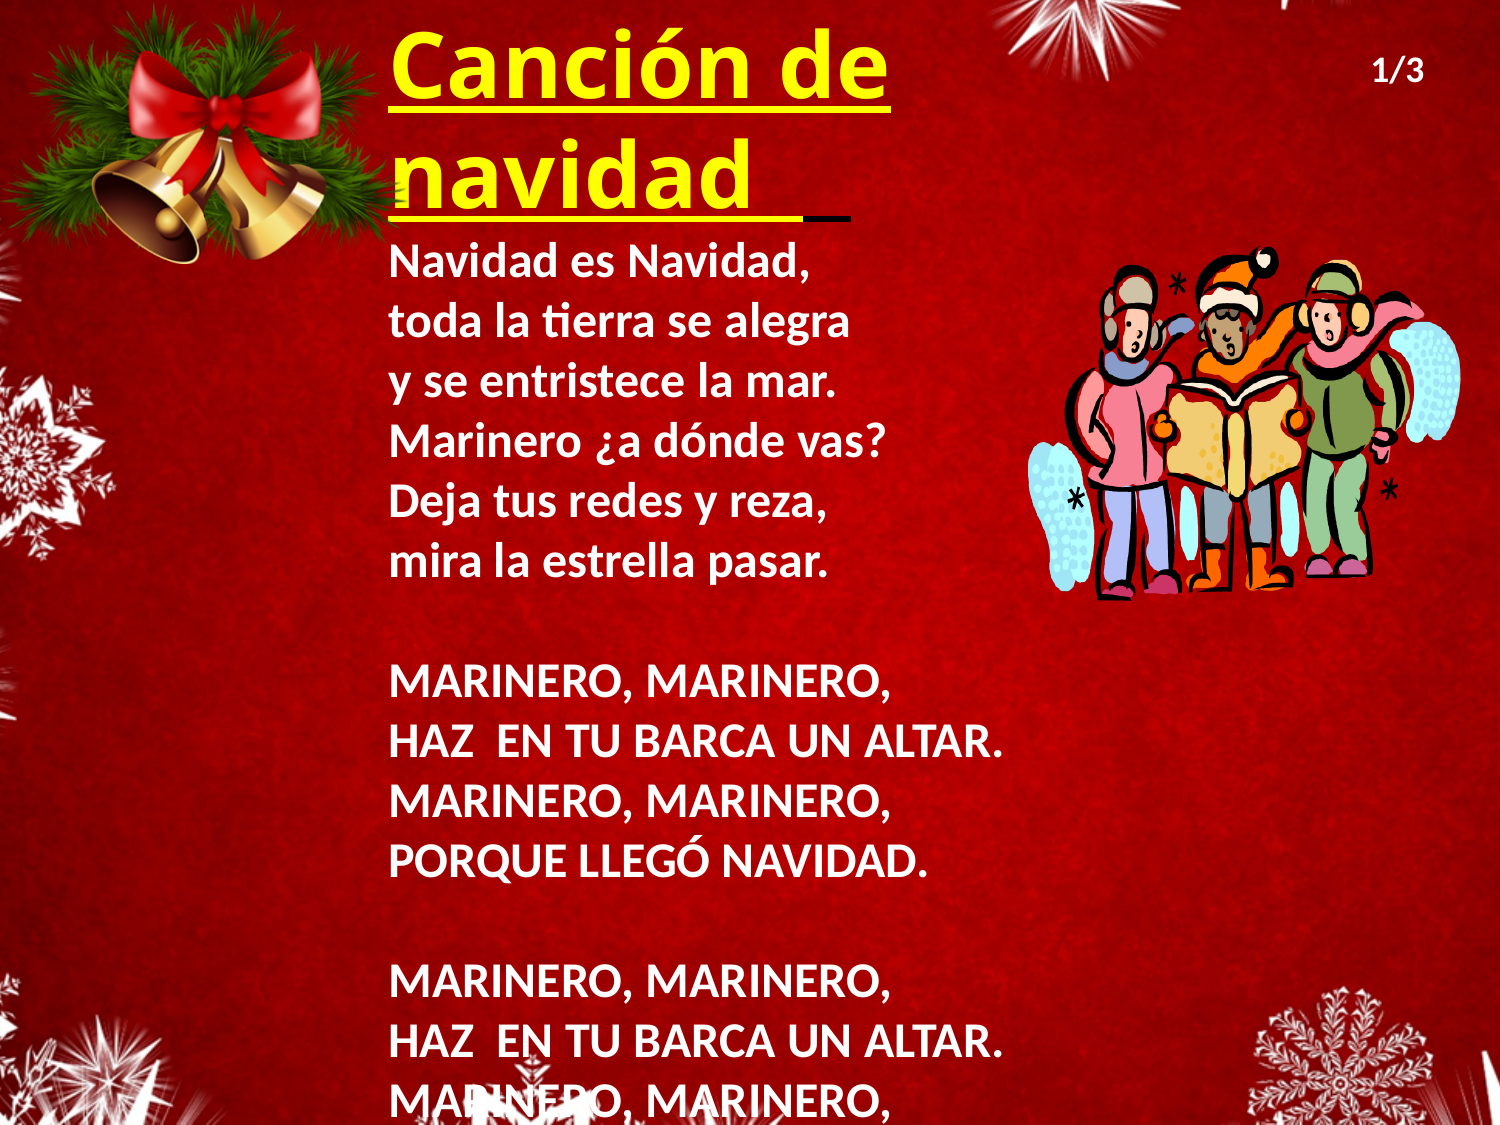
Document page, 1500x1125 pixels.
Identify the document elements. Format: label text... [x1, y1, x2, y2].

text_box 1/3 [1355, 37, 1440, 98]
picture [0, 0, 408, 1125]
picture [1028, 0, 1500, 1125]
text_box Canción de navidad Navidad es Navidad, toda la tierra se alegra y se entristece la mar. Marinero ¿a dónde vas? Deja tus redes y reza, mira la estrella pasar. MARINERO, MARINERO, HAZ EN TU BARCA UN ALTAR. MARINERO, MARINERO, PORQUE LLEGÓ NAVIDAD. MARINERO, MARINERO, HAZ EN TU BARCA UN ALTAR. MARINERO, MARINERO, PORQUE LLEGÓ NAVIDAD. [373, 0, 1124, 1125]
